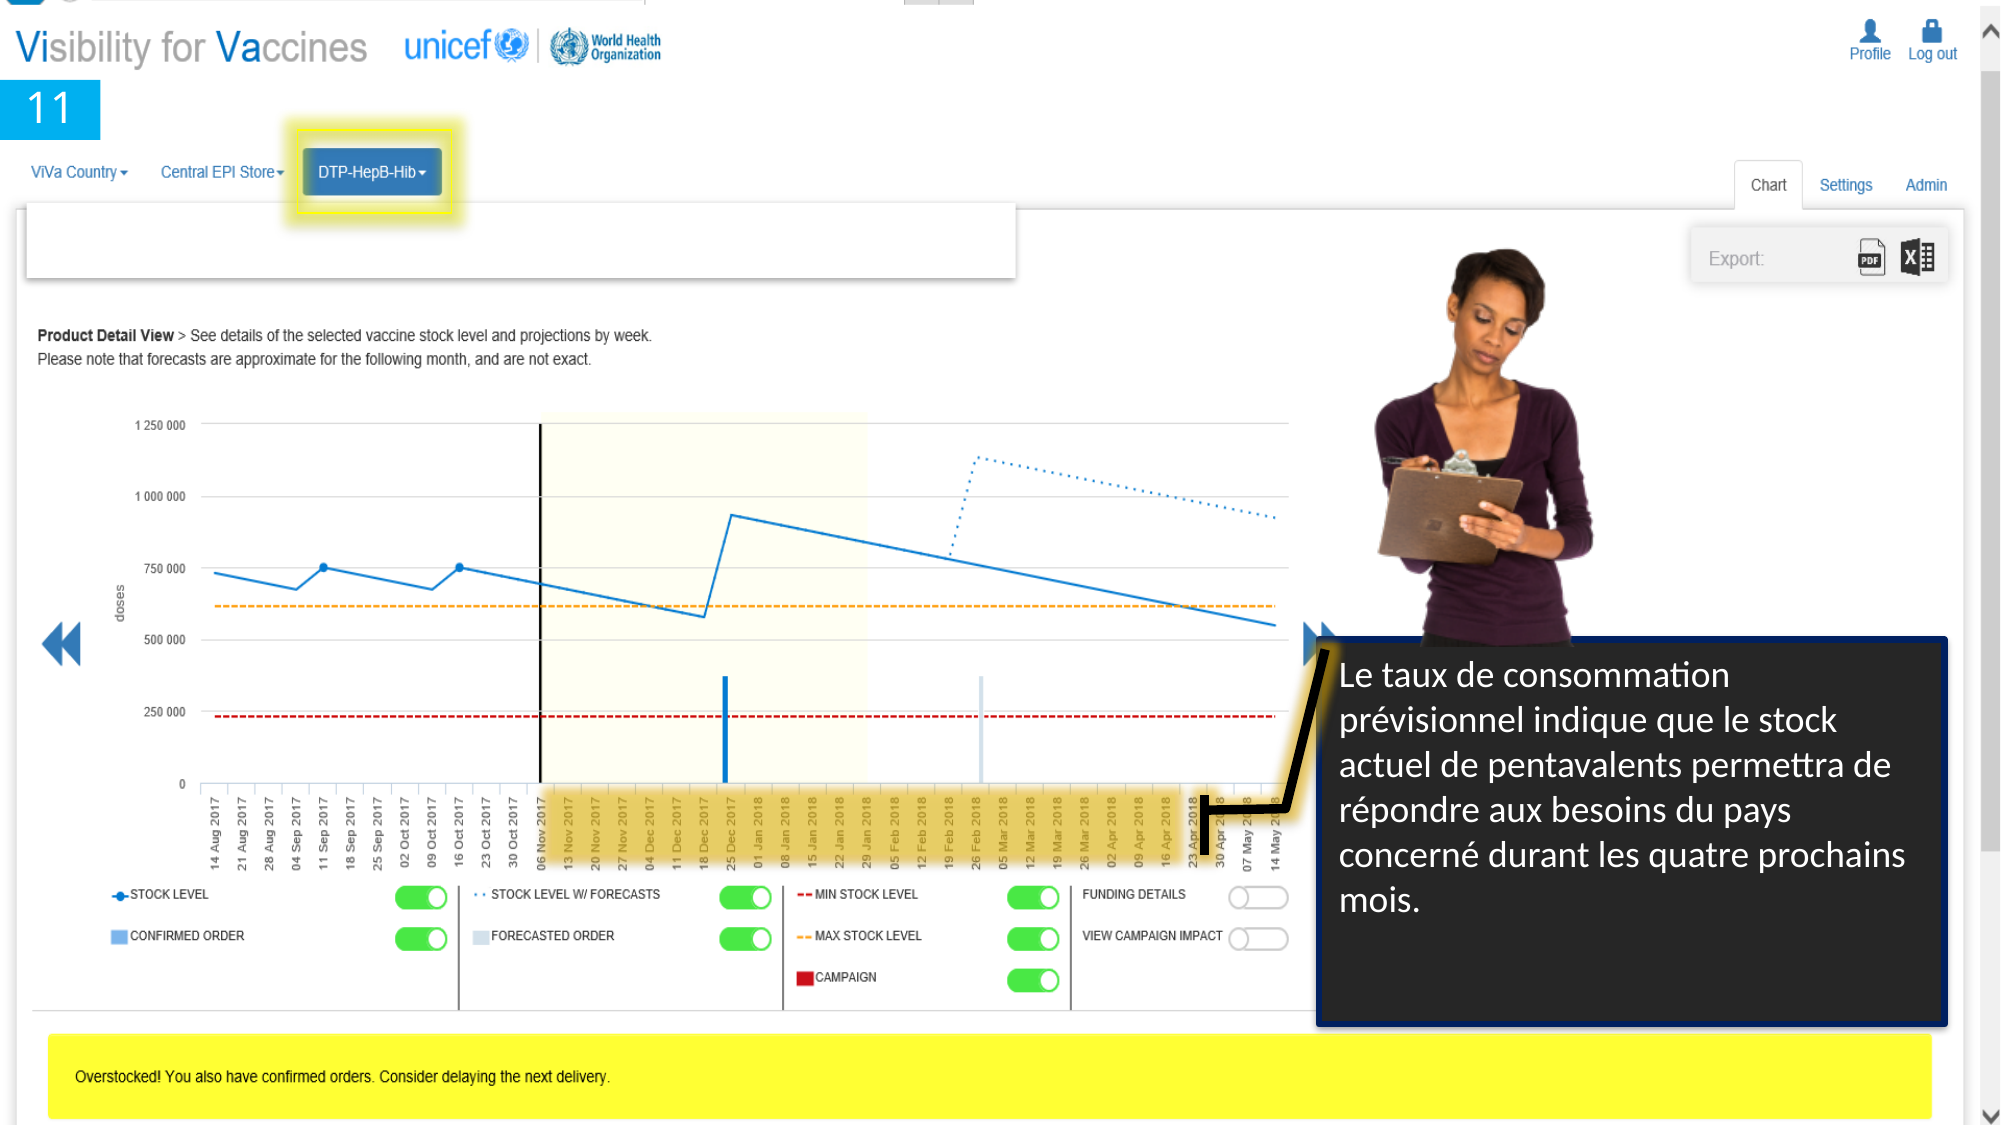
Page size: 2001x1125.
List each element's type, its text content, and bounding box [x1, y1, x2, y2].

text_box [552, 795, 1175, 855]
text_box [297, 129, 452, 214]
text_box Le taux de consommation prévisionnel indique que le stock actuel de pentavalents permettra de répondre aux besoins du pays concerné durant les quatre prochains mois. [1316, 636, 1948, 1027]
text_box [1204, 649, 1326, 855]
text_box [26, 202, 1016, 279]
picture [0, 0, 2001, 1125]
slide_number 11 [0, 79, 101, 140]
